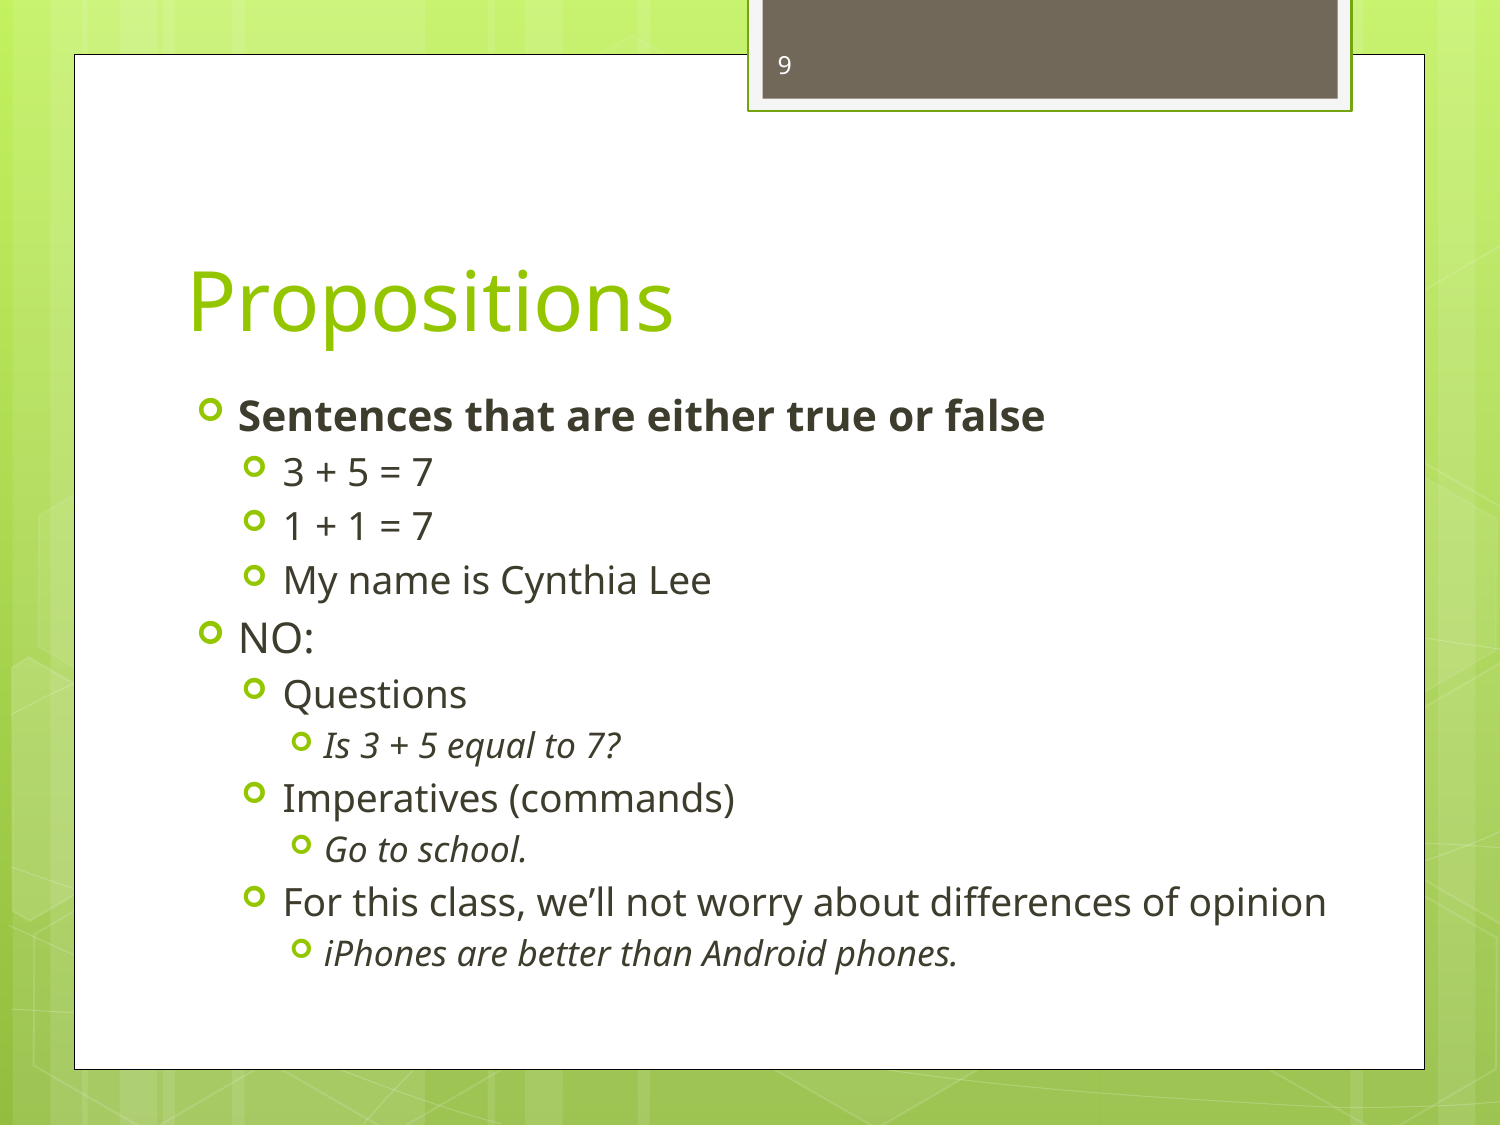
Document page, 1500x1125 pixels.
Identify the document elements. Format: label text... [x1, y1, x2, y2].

list Sentences that are either true or false 3 + 5 = 7 1 + 1 = 7 My name is Cynthia Lee NO: Questions Is 3 + 5 equal to 7? Imperatives (commands) Go to school. For this class, we’ll not worry about differences of opinion iPhones are better than Android phones. [171, 381, 1350, 1025]
slide_number 9 [762, 36, 982, 97]
title Propositions [171, 168, 1324, 357]
